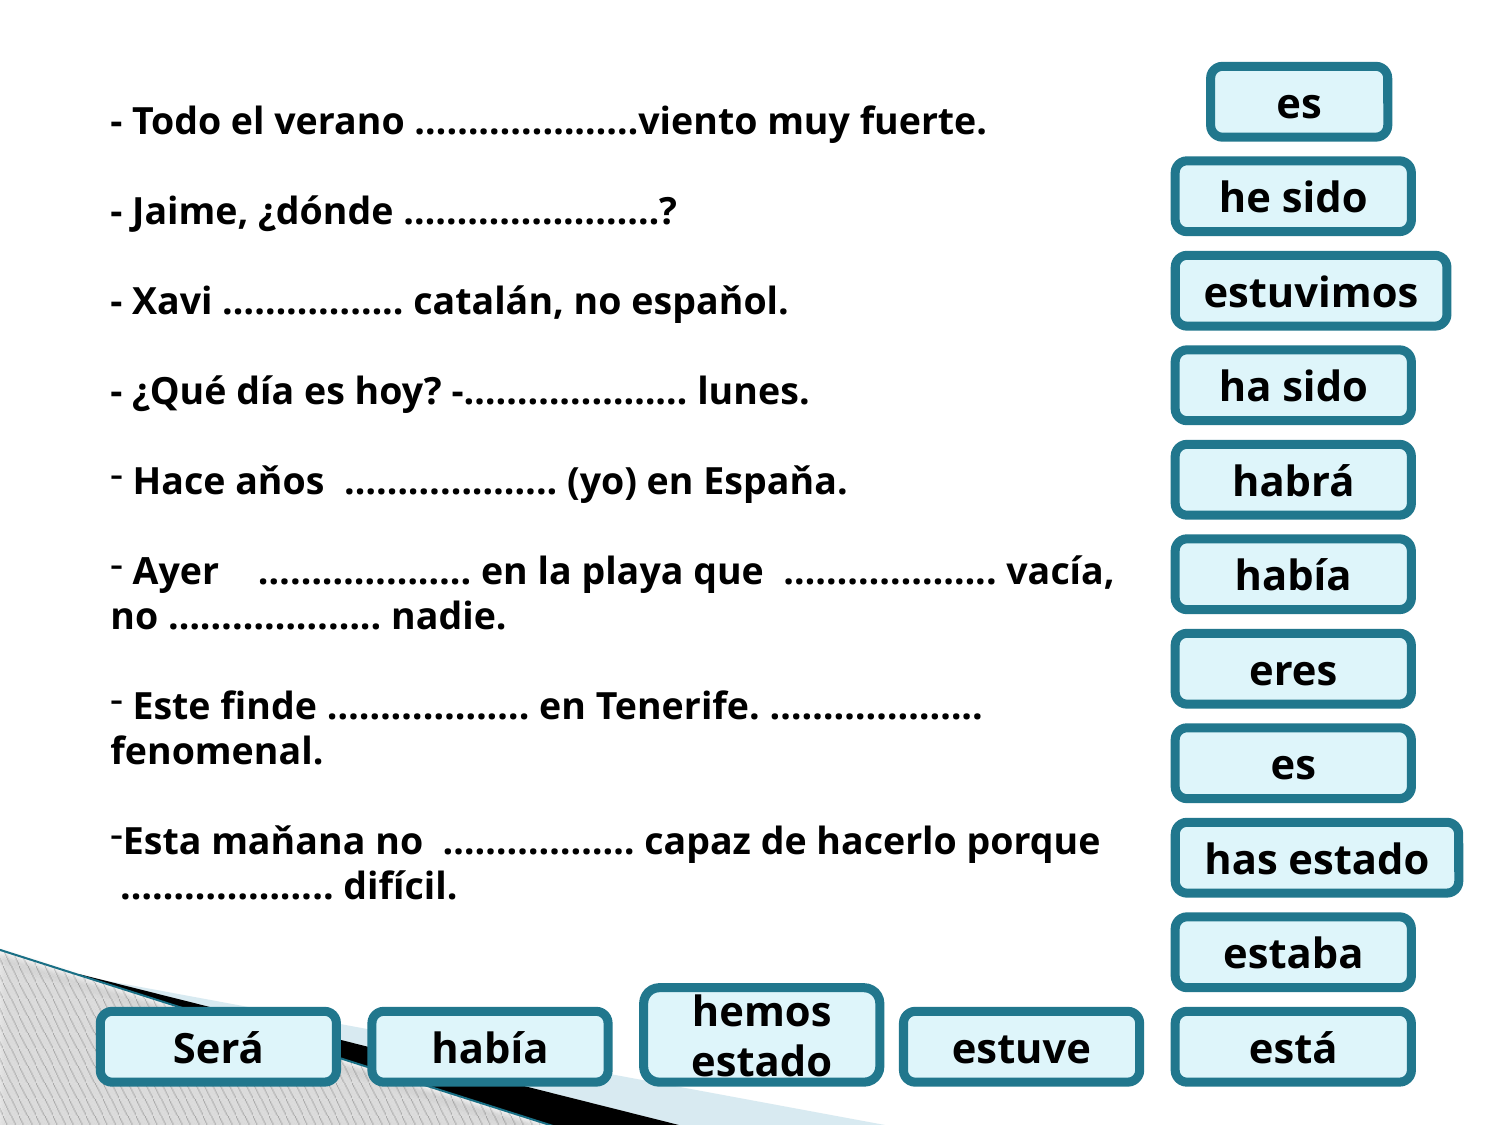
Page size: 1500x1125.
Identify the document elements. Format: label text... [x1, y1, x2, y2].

text_box habrá [1170, 439, 1416, 520]
text_box he sido [1170, 156, 1416, 237]
text_box estaba [1170, 912, 1416, 993]
text_box estuve [898, 1006, 1145, 1087]
text_box es [1170, 723, 1416, 804]
text_box Será [95, 1006, 342, 1087]
text_box estuvimos [1170, 250, 1452, 331]
text_box está [1170, 1006, 1416, 1087]
text_box había [1170, 534, 1416, 615]
text_box había [367, 1006, 613, 1087]
text_box has estado [1170, 817, 1464, 898]
text_box es [1206, 61, 1393, 142]
text_box hemos estado [639, 983, 885, 1087]
text_box eres [1170, 628, 1416, 709]
text_box - Todo el verano …………………viento muy fuerte. - Jaime, ¿dónde ……………………? - Xavi …………….. catalán, no espaňol. - ¿Qué día es hoy? -………………… lunes. Hace aňos ……………….. (yo) en Espaňa. Ayer ……………….. en la playa que ……………….. vacía, no ……………….. nadie. Este finde ………………. en Tenerife. ……………….. fenomenal. Esta maňana no ……………… capaz de hacerlo porque ……………….. difícil. [95, 89, 1185, 915]
text_box ha sido [1170, 345, 1416, 426]
